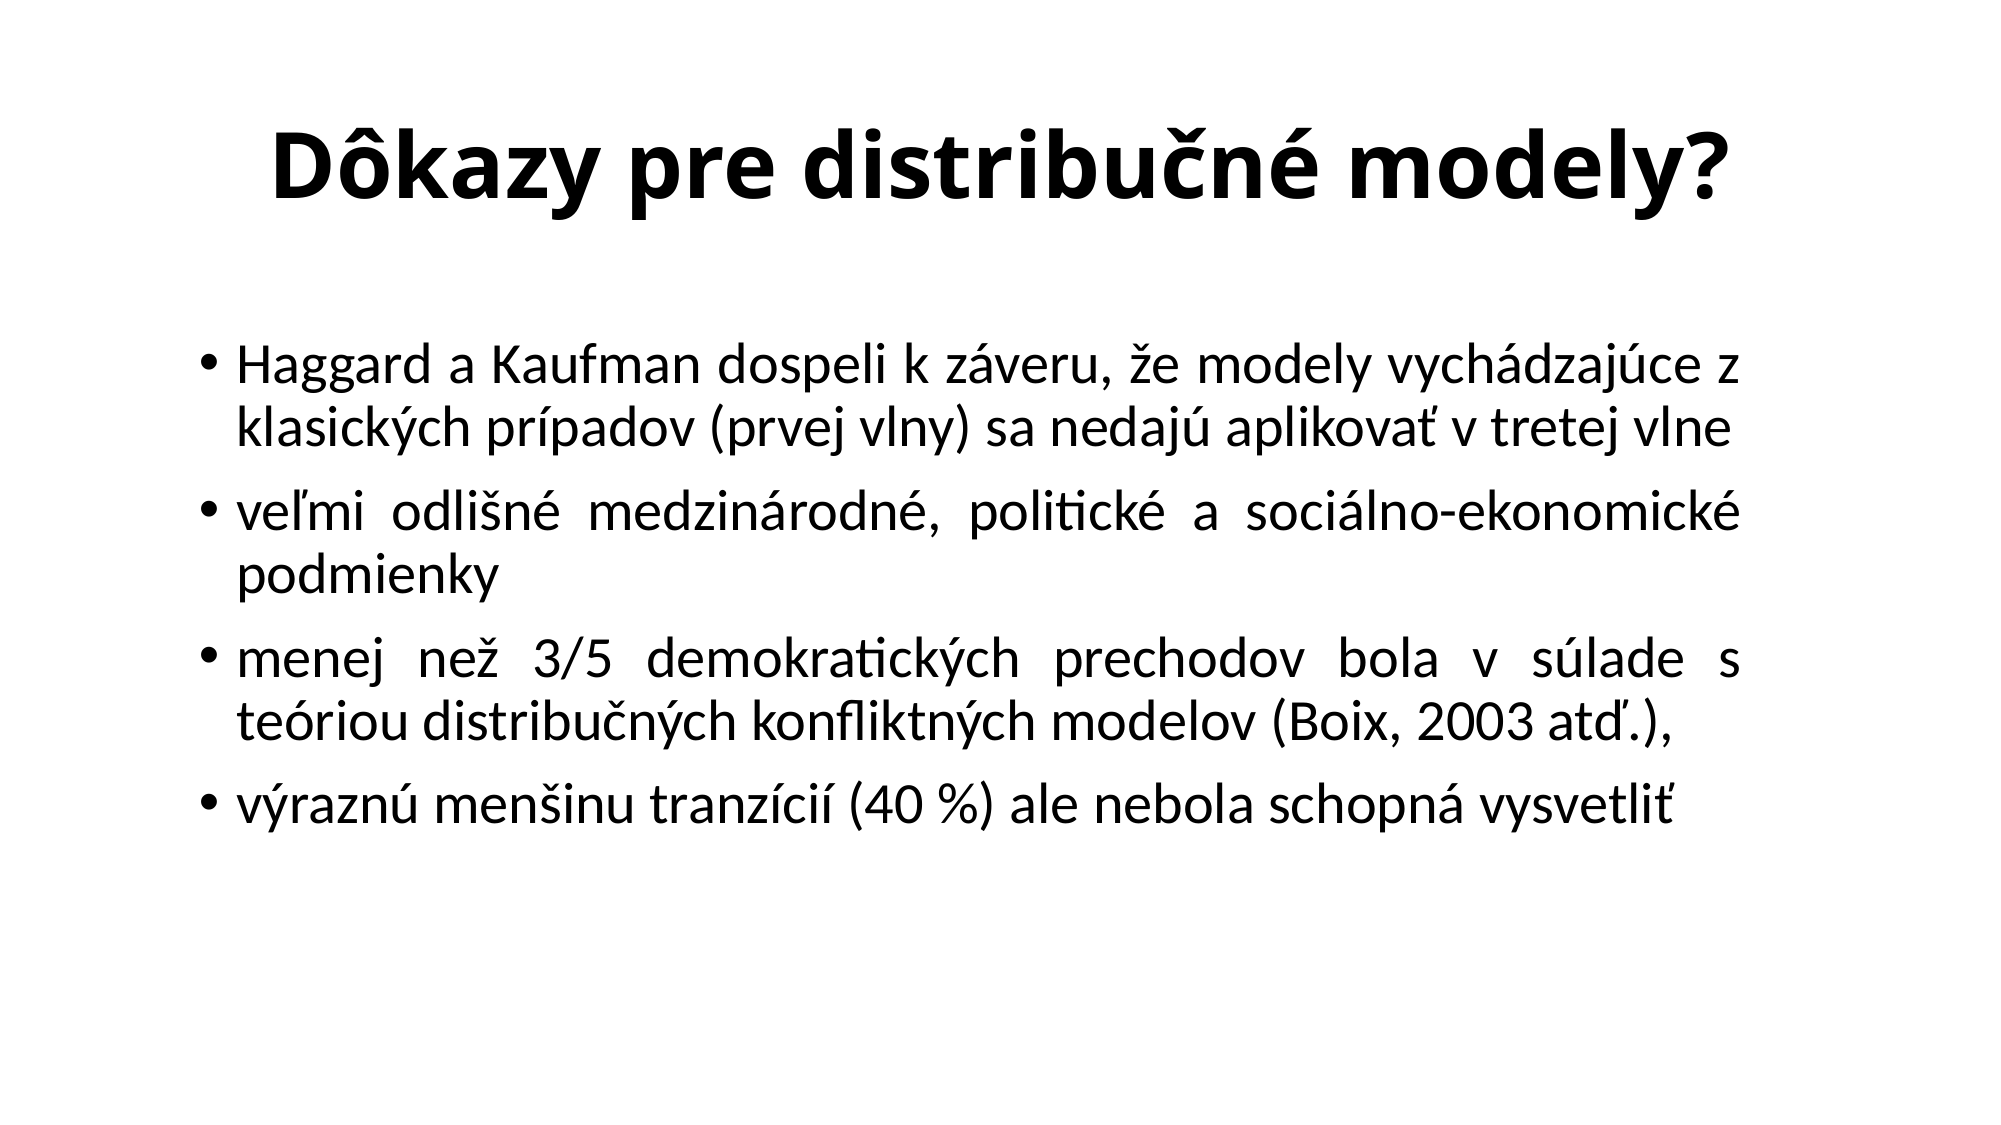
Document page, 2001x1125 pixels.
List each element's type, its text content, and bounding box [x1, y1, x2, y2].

title Dôkazy pre distribučné modely? [137, 59, 1863, 278]
list Haggard a Kaufman dospeli k záveru, že modely vychádzajúce z klasických prípadov (prvej vlny) sa nedajú aplikovať v tretej vlne veľmi odlišné medzinárodné, politické a sociálno-ekonomické podmienky menej než 3/5 demokratických prechodov bola v súlade s teóriou distribučných konfliktných modelov (Boix, 2003 atď.), výraznú menšinu tranzícií (40 %) ale nebola schopná vysvetliť [183, 326, 1757, 1064]
